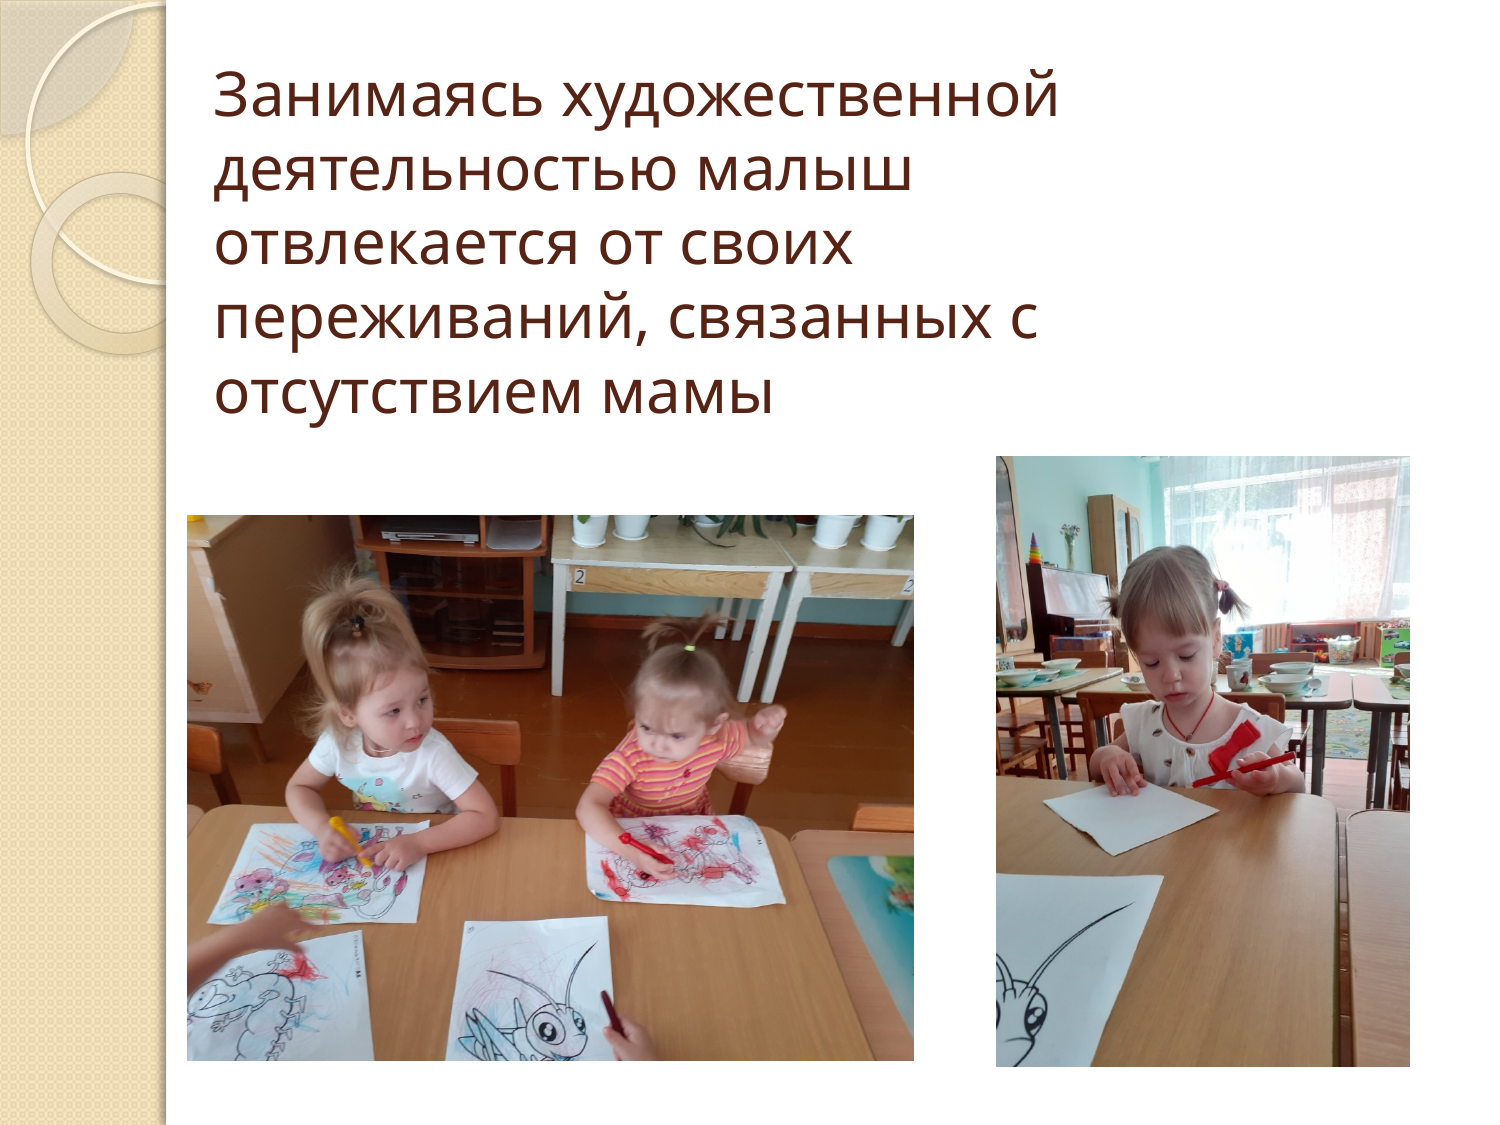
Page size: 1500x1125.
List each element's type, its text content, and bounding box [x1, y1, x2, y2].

picture [995, 456, 1410, 1067]
picture [187, 515, 915, 1061]
title Занимаясь художественной деятельностью малыш отвлекается от своих переживаний, связанных с отсутствием мамы [199, 46, 1278, 434]
